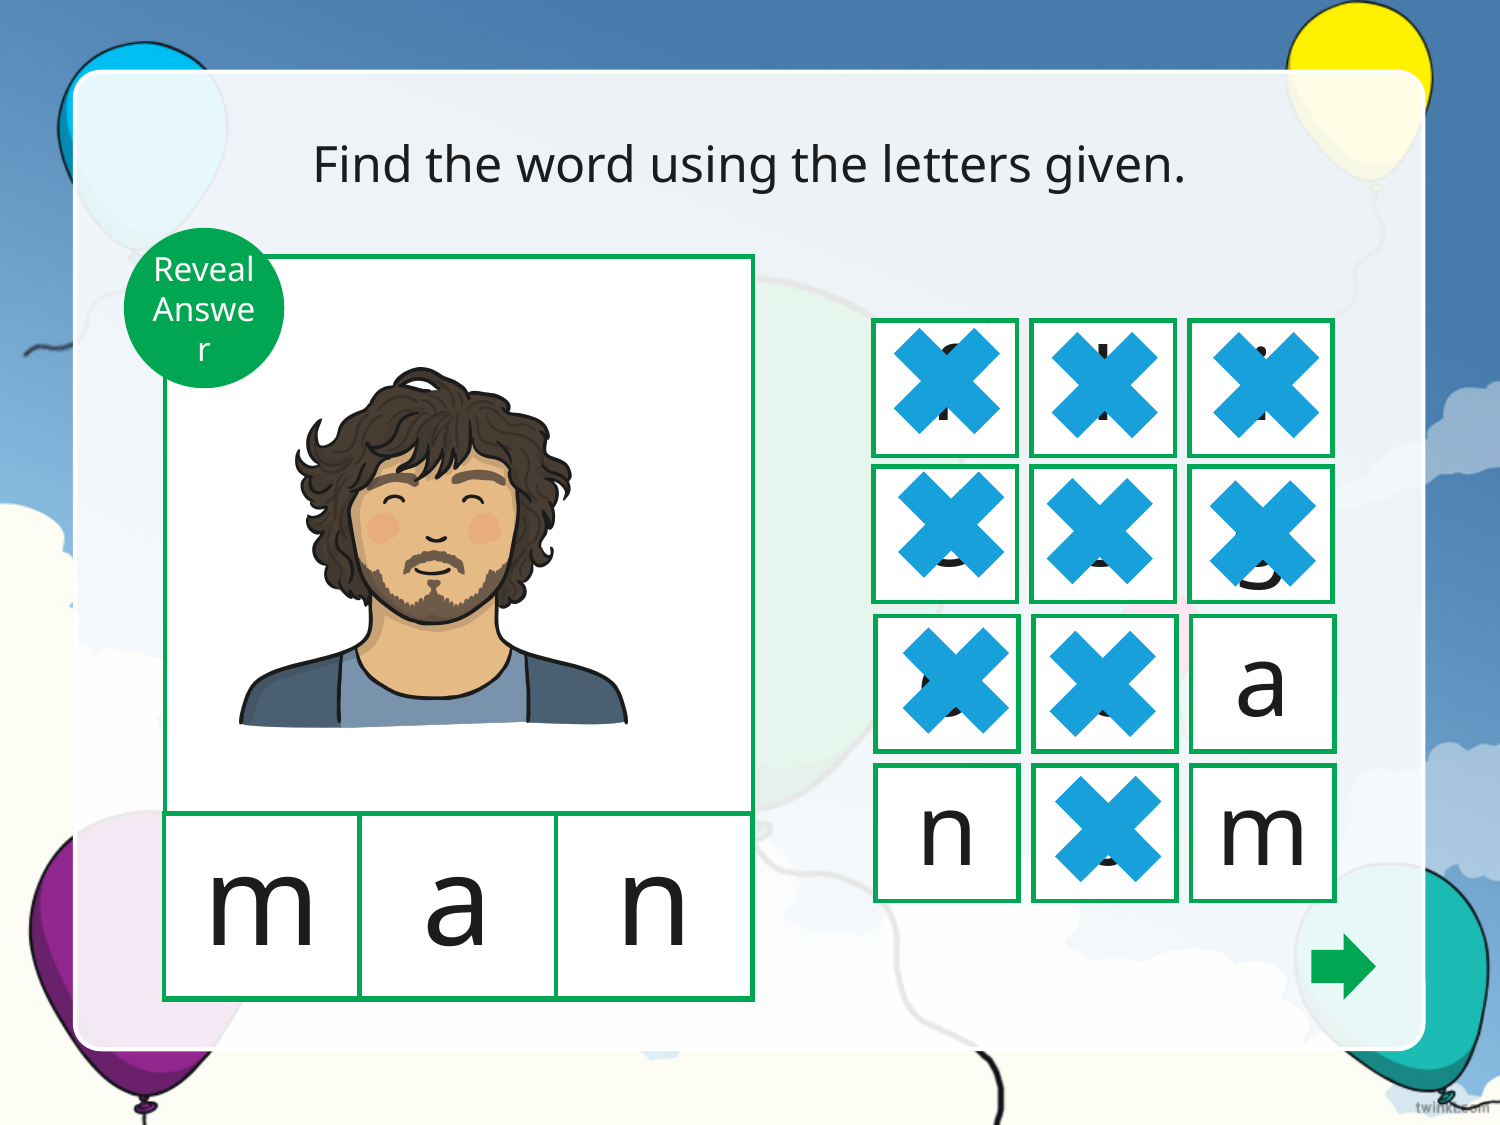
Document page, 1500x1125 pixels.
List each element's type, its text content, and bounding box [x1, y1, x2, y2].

text_box [1310, 930, 1378, 1003]
text_box e [873, 466, 1018, 603]
text_box Reveal Answer [122, 226, 286, 390]
text_box [1045, 476, 1155, 586]
text_box [164, 256, 754, 811]
text_box [1048, 629, 1158, 739]
text_box i [1189, 319, 1334, 457]
text_box m [1190, 765, 1336, 902]
text_box [1053, 774, 1163, 884]
text_box l [1031, 319, 1176, 457]
text_box [1208, 478, 1318, 589]
text_box n [874, 765, 1020, 902]
text_box Find the word using the letters given. [123, 125, 1376, 201]
text_box o [874, 615, 1020, 753]
text_box [1211, 330, 1321, 440]
text_box [901, 625, 1011, 736]
text_box c [1032, 615, 1178, 753]
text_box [163, 813, 752, 999]
picture [0, 0, 1500, 1125]
text_box [1050, 330, 1160, 440]
text_box [896, 469, 1006, 580]
text_box b [1032, 765, 1178, 902]
text_box a [1190, 615, 1336, 753]
text_box g [1189, 466, 1334, 603]
text_box f [873, 319, 1018, 457]
text_box [892, 326, 1002, 436]
text_box s [1031, 466, 1176, 603]
